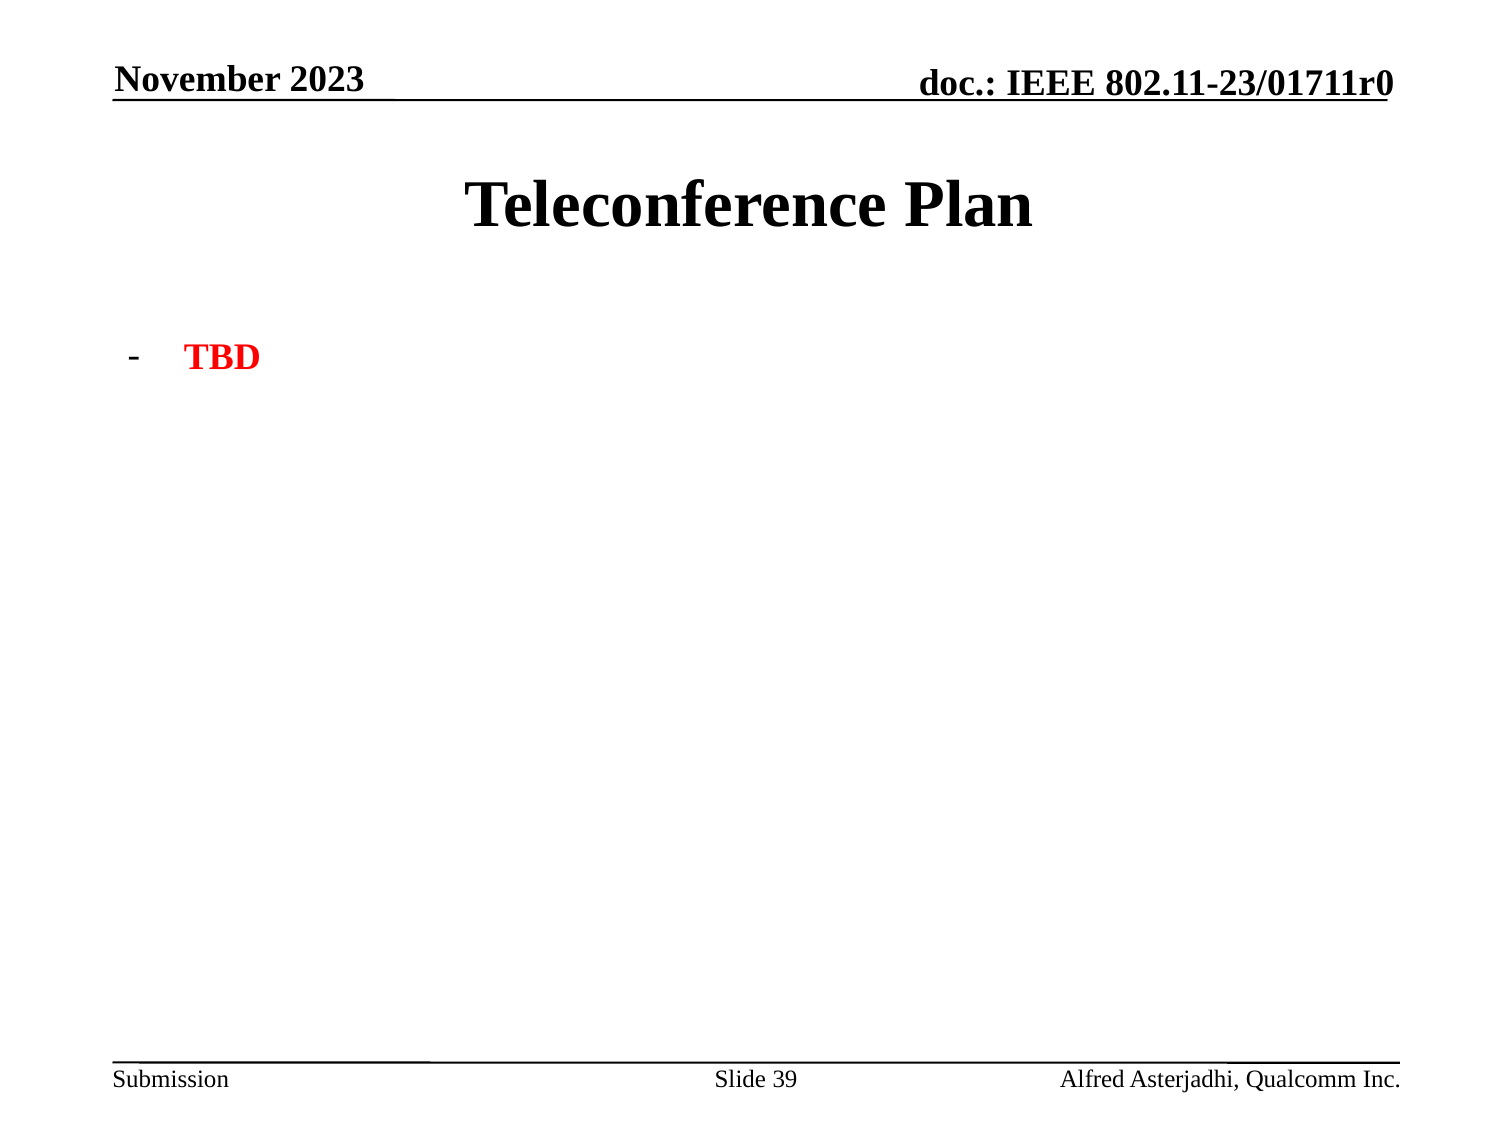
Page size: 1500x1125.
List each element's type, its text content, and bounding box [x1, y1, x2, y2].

footer Alfred Asterjadhi, Qualcomm Inc. [878, 1061, 1402, 1093]
slide_number Slide 39 [712, 1061, 800, 1123]
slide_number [114, 54, 423, 100]
title Teleconference Plan [112, 112, 1388, 288]
list TBD [112, 324, 1388, 1051]
